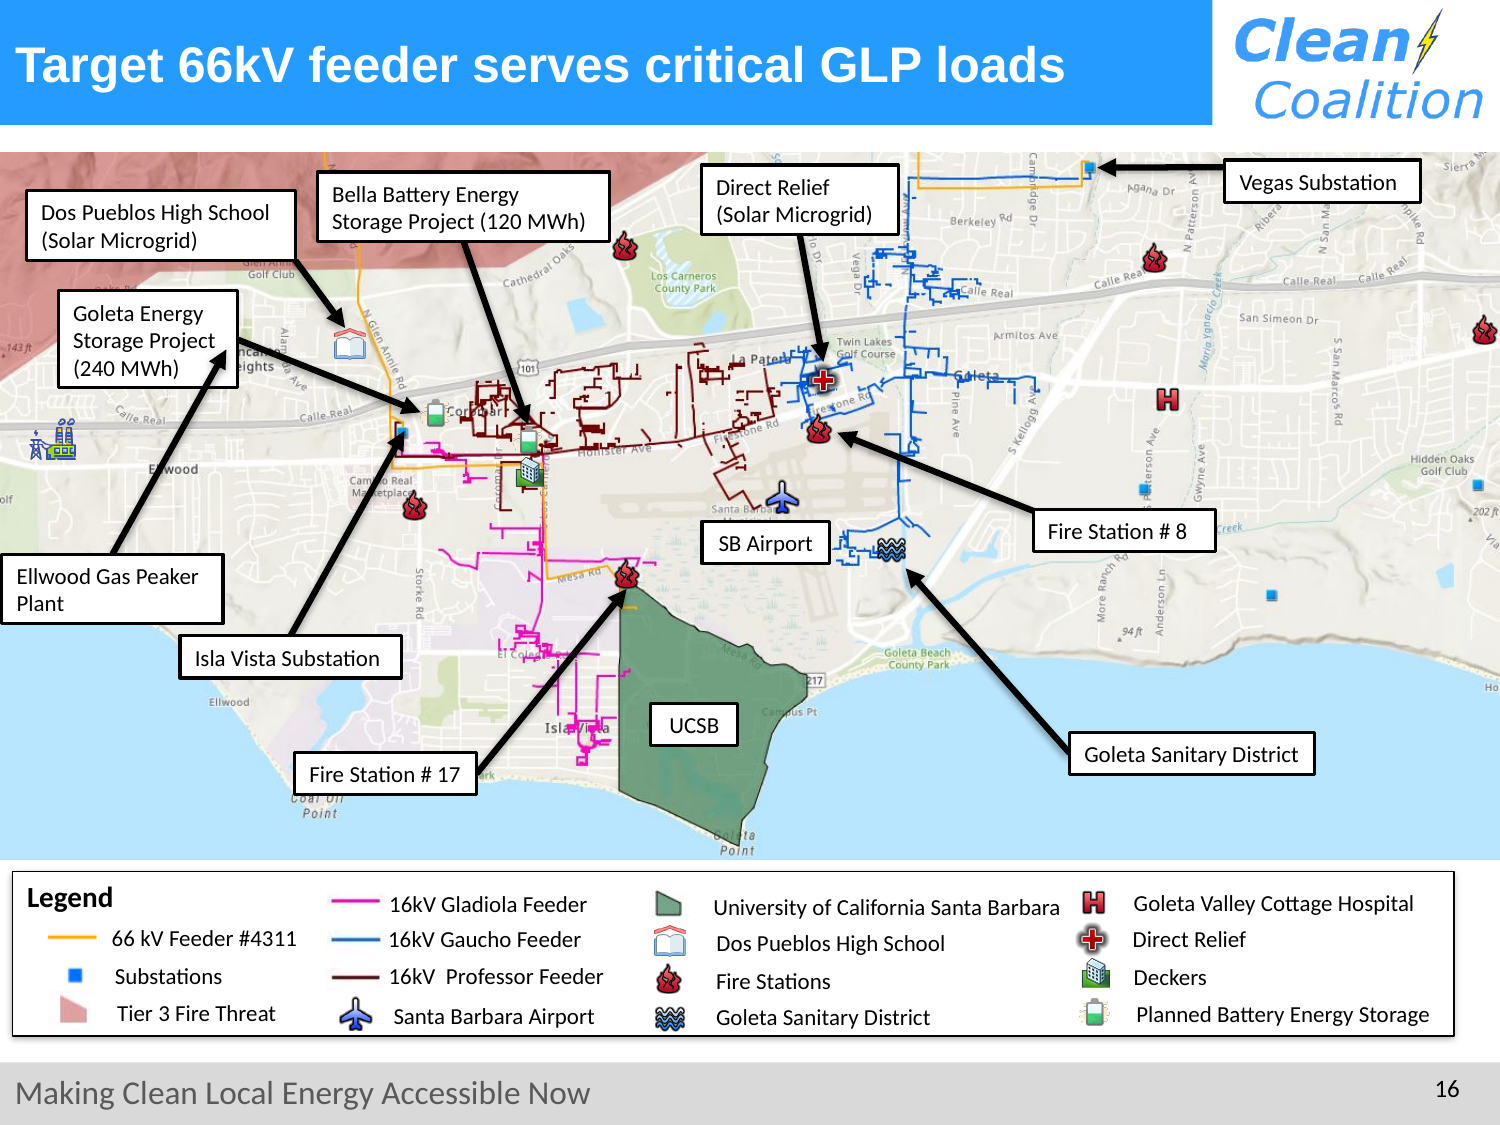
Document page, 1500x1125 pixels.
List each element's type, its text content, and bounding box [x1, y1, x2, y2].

text_box Goleta Sanitary District [701, 995, 998, 1038]
text_box Planned Battery Energy Storage [1121, 992, 1456, 1035]
text_box Fire Stations [701, 958, 916, 995]
picture [327, 893, 385, 911]
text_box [295, 260, 346, 329]
picture [46, 957, 99, 1031]
picture [1078, 885, 1109, 917]
text_box Deckers [1118, 955, 1453, 998]
picture [655, 1003, 685, 1032]
text_box Tier 3 Fire Threat [102, 991, 316, 1034]
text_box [290, 430, 405, 636]
title Target 66kV feeder serves critical GLP loads [0, 0, 1200, 125]
picture [1073, 920, 1112, 988]
text_box Substations [100, 959, 245, 991]
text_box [905, 568, 1070, 754]
text_box 16kV Professor Feeder [373, 954, 641, 997]
picture [652, 889, 689, 921]
text_box Goleta Valley Cottage Hospital [1119, 881, 1453, 924]
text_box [463, 242, 529, 425]
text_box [236, 339, 421, 413]
text_box 66 kV Feeder #4311 [96, 916, 314, 959]
text_box Dos Pueblos High School [701, 928, 1069, 964]
text_box Direct Relief [1117, 917, 1452, 960]
picture [327, 930, 388, 950]
picture [0, 151, 1500, 861]
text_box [799, 235, 824, 363]
picture [325, 968, 386, 991]
picture [653, 924, 686, 957]
text_box 16kV Gaucho Feeder [373, 917, 617, 954]
picture [653, 962, 684, 994]
picture [43, 927, 103, 950]
text_box Santa Barbara Airport [378, 994, 614, 1037]
text_box Legend [12, 871, 1455, 1037]
text_box 16kV Gladiola Feeder [374, 881, 618, 924]
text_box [476, 588, 627, 775]
picture [1079, 996, 1111, 1028]
text_box University of California Santa Barbara [698, 884, 1079, 928]
picture [336, 994, 374, 1032]
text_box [112, 349, 227, 555]
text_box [837, 432, 1034, 511]
